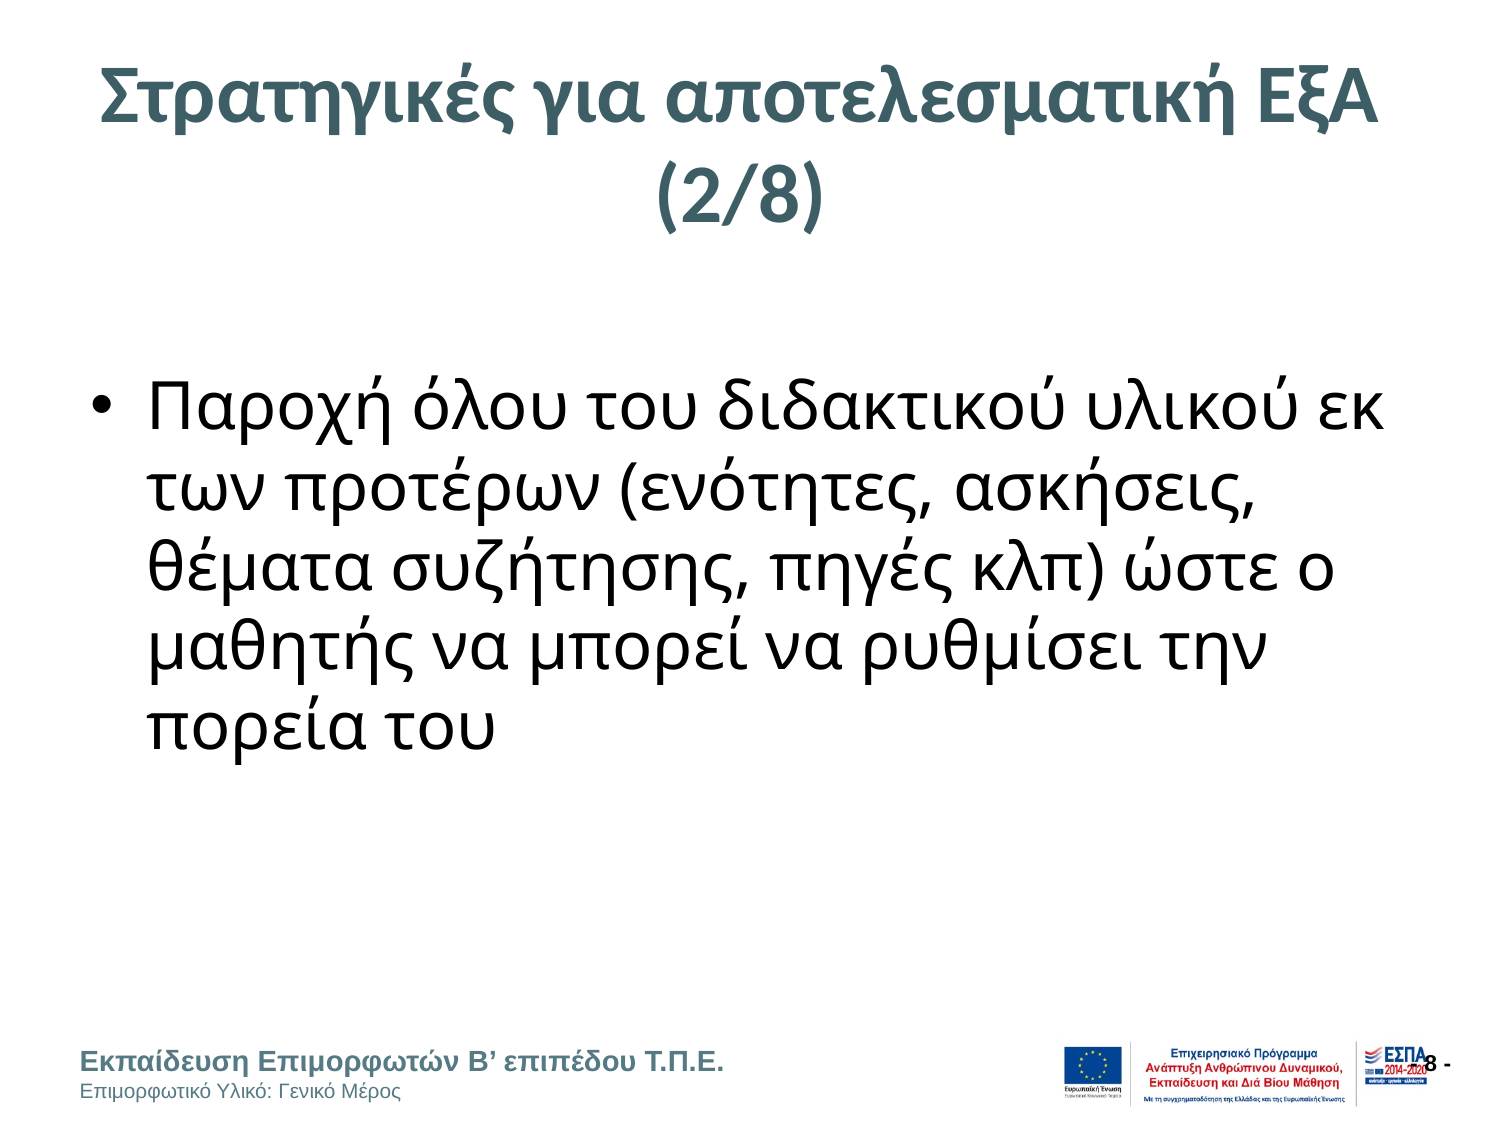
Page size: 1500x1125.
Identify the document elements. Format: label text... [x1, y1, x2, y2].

picture [1055, 1037, 1436, 1111]
title Στρατηγικές για αποτελεσματική ΕξΑ (2/8) [75, 45, 1407, 233]
list Παροχή όλου του διδακτικού υλικού εκ των προτέρων (ενότητες, ασκήσεις, θέματα συζήτησης, πηγές κλπ) ώστε ο μαθητής να μπορεί να ρυθμίσει την πορεία του [75, 262, 1425, 1005]
